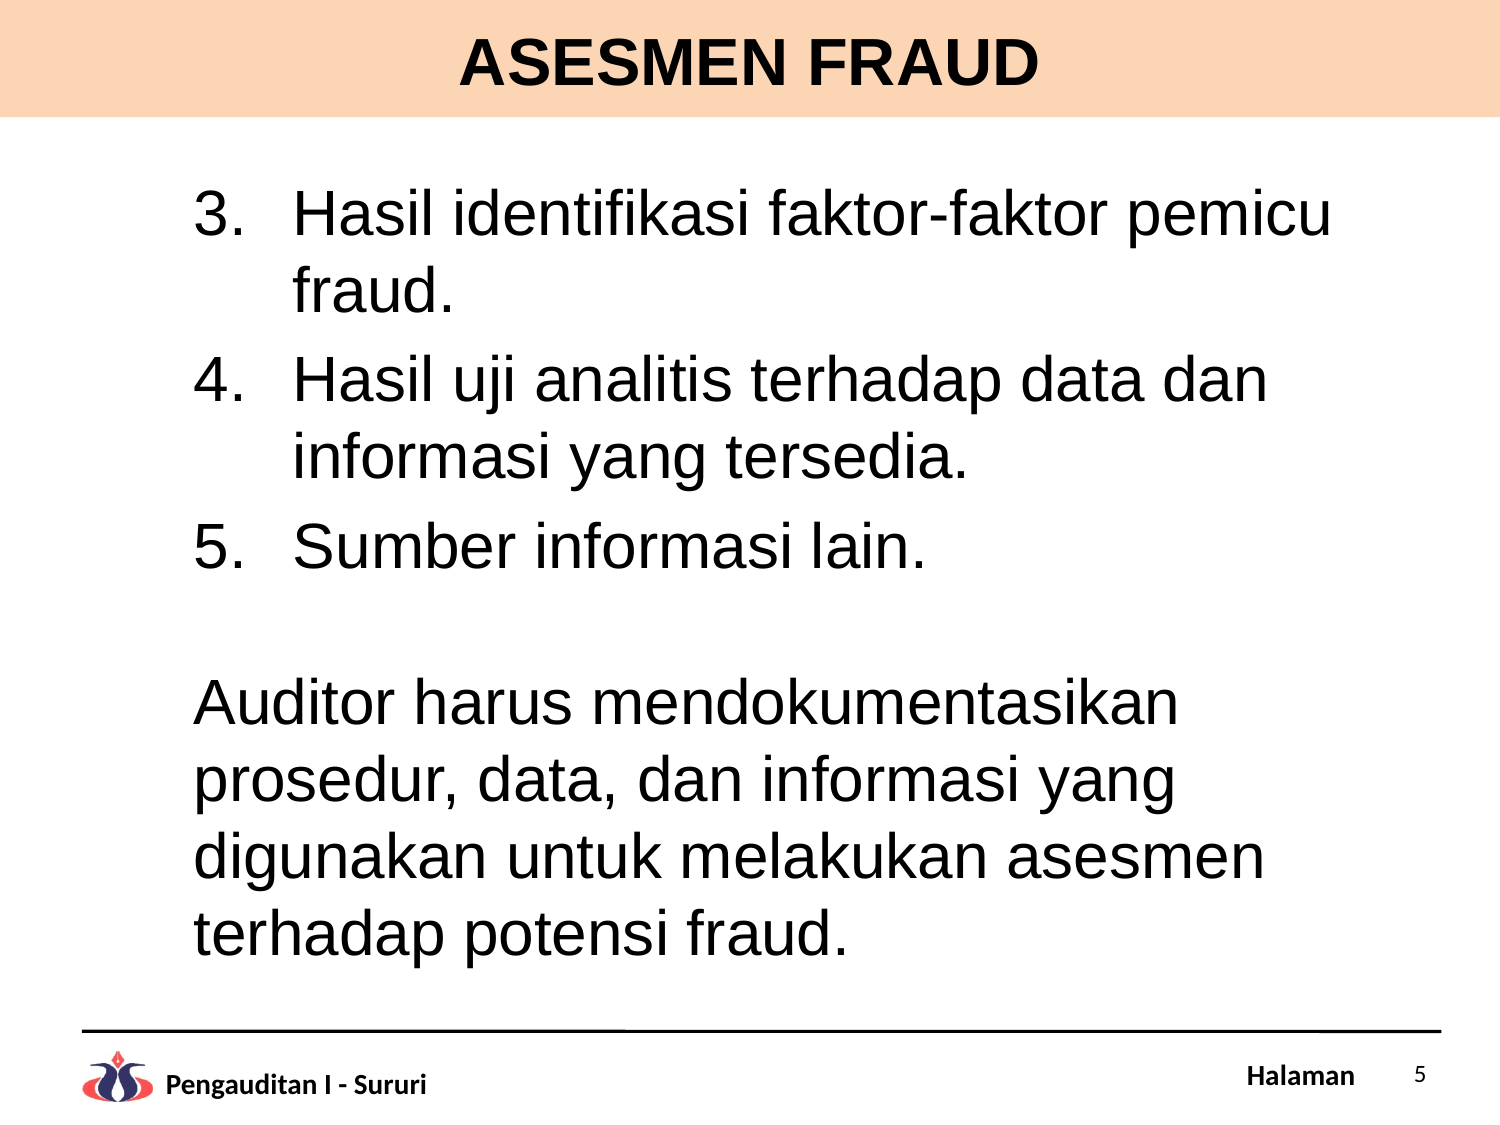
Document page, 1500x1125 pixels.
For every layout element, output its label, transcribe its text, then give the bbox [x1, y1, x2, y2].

picture [82, 1051, 153, 1102]
slide_number 5 [1371, 1042, 1442, 1103]
title ASESMEN FRAUD [0, 0, 1500, 118]
subtitle Hasil identifikasi faktor-faktor pemicu fraud. Hasil uji analitis terhadap data dan informasi yang tersedia. Sumber informasi lain. Auditor harus mendokumentasikan prosedur, data, dan informasi yang digunakan untuk melakukan asesmen terhadap potensi fraud. [93, 164, 1442, 985]
